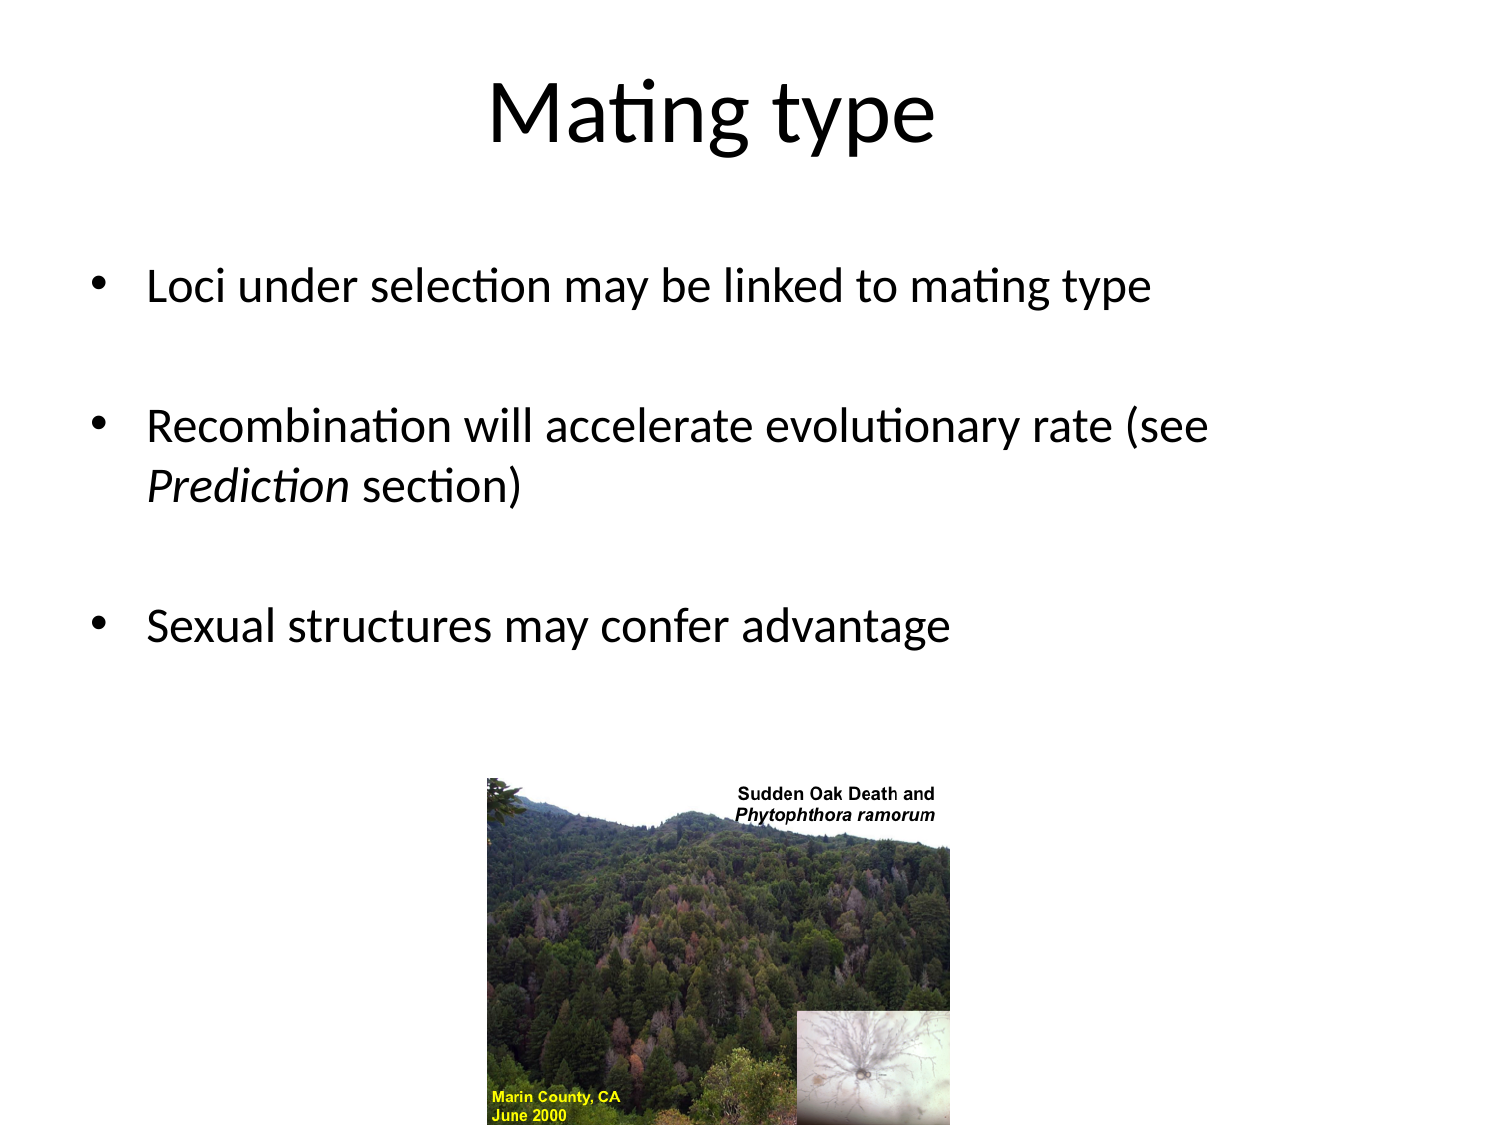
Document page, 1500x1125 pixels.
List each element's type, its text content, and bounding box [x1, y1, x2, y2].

title Mating type [362, 0, 1063, 174]
picture [487, 777, 951, 1125]
list Loci under selection may be linked to mating type Recombination will accelerate evolutionary rate (see Prediction section) Sexual structures may confer advantage [75, 174, 1350, 850]
